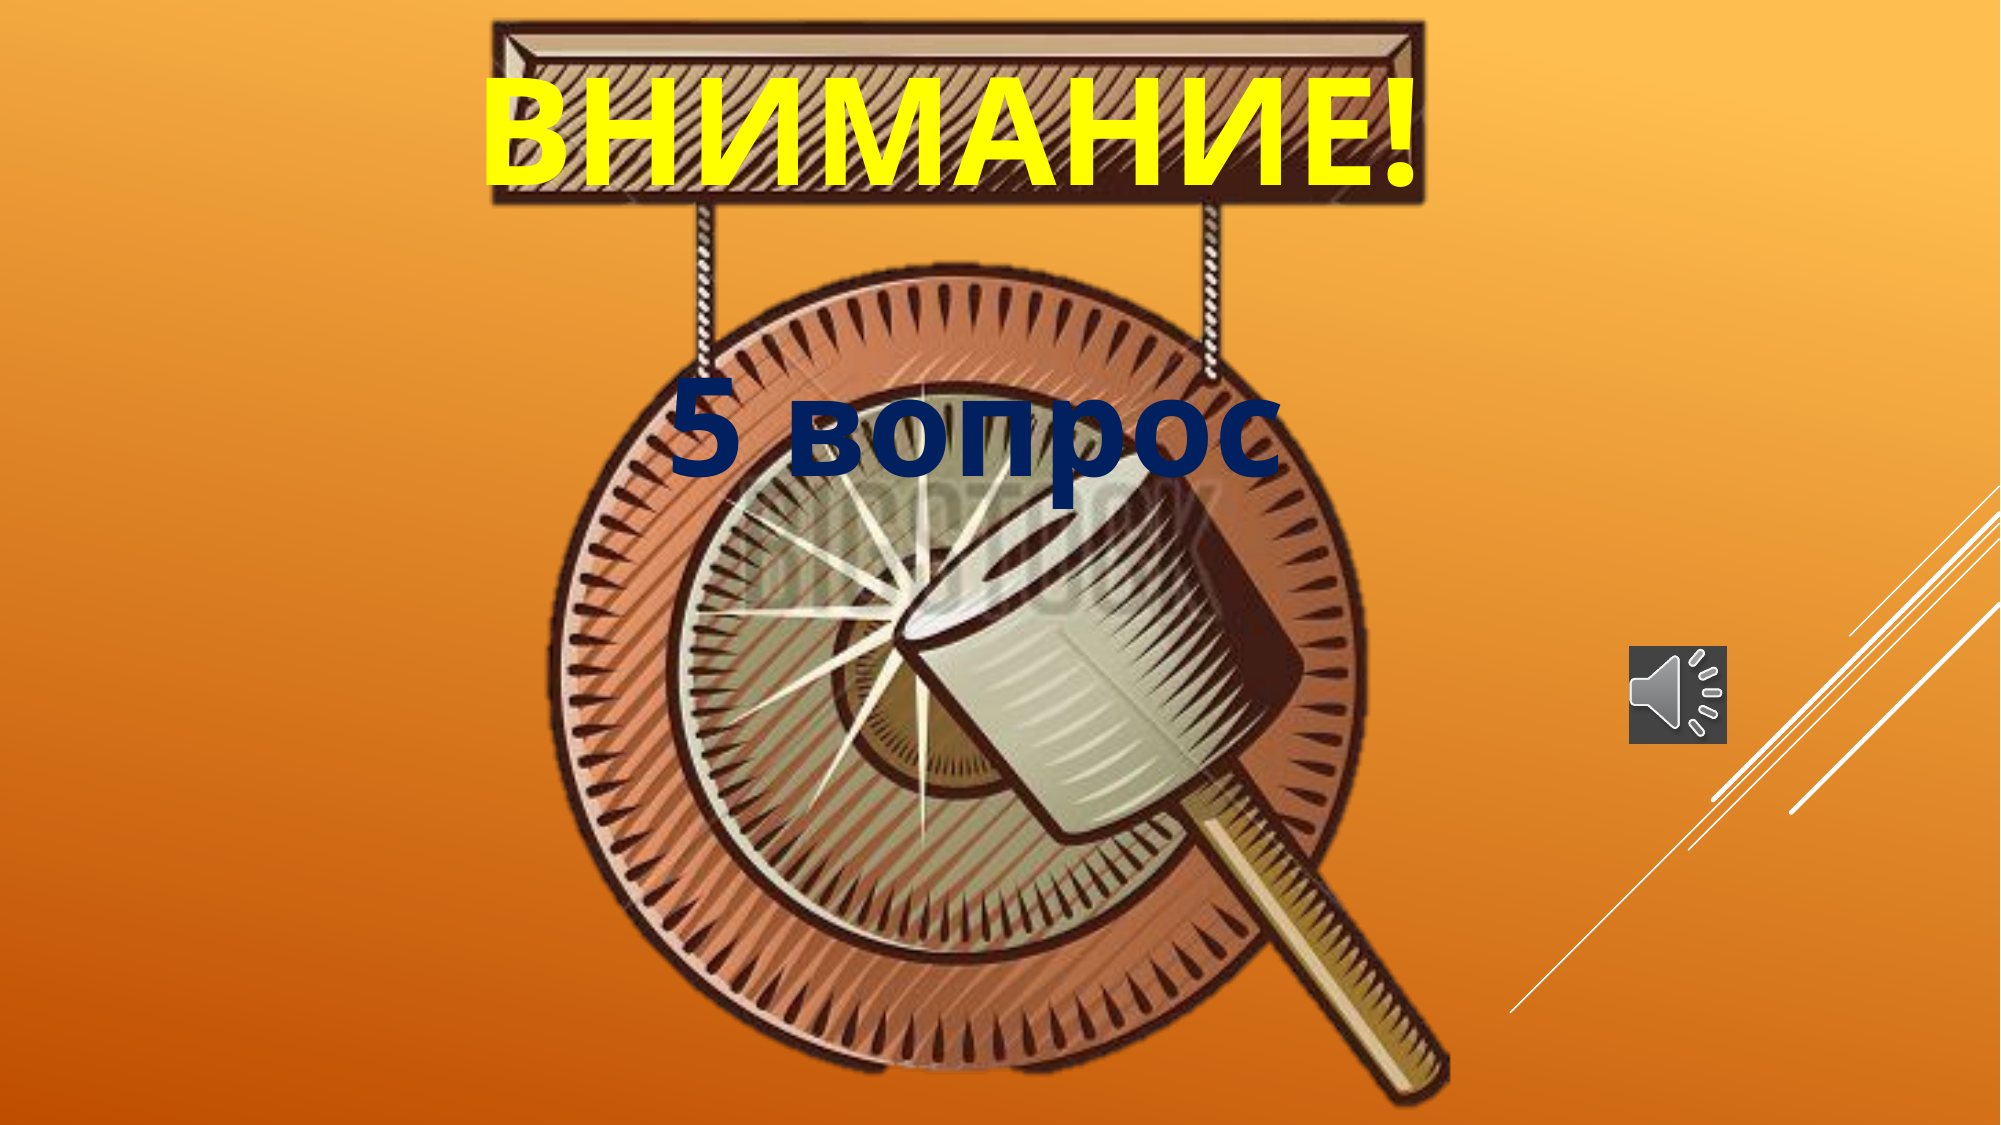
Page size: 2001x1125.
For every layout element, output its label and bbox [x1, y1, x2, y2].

picture [459, 0, 1469, 1125]
picture [1628, 645, 1729, 746]
